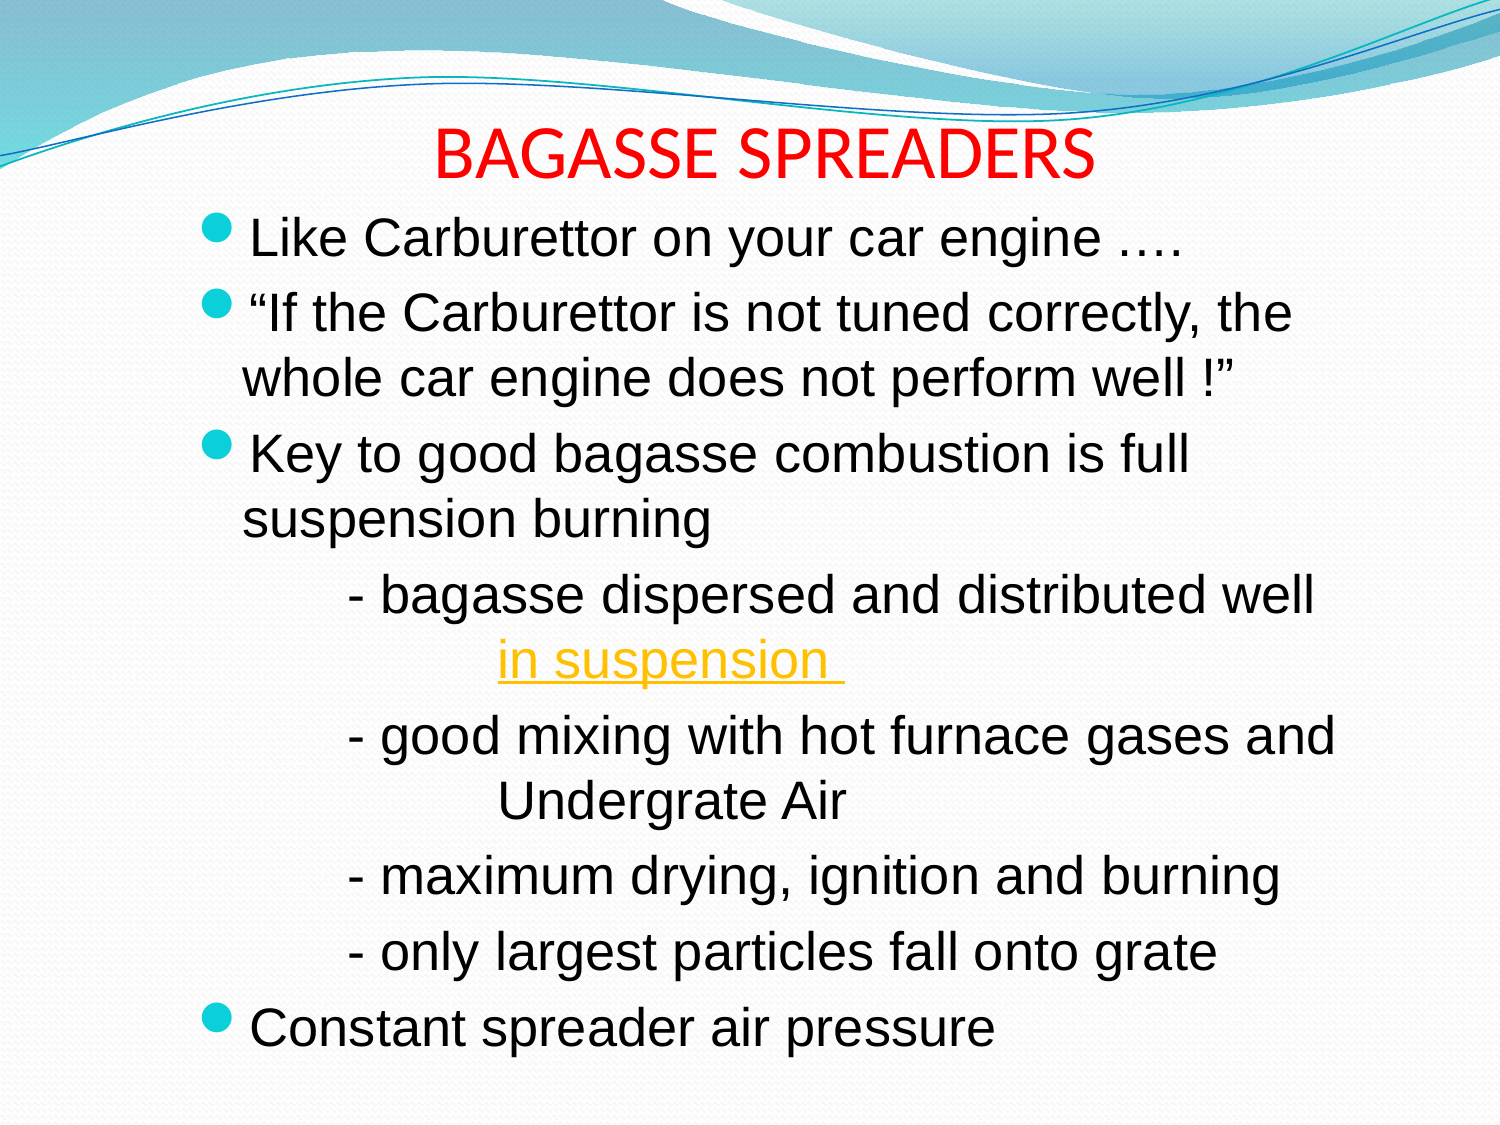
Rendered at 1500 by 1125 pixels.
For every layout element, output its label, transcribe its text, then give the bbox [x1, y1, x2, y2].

title BAGASSE SPREADERS [147, 94, 1385, 195]
list Like Carburettor on your car engine .… “If the Carburettor is not tuned correctly, the whole car engine does not perform well !” Key to good bagasse combustion is full suspension burning - bagasse dispersed and distributed well in suspension - good mixing with hot furnace gases and Undergrate Air - maximum drying, ignition and burning - only largest particles fall onto grate Constant spreader air pressure [182, 194, 1380, 1107]
